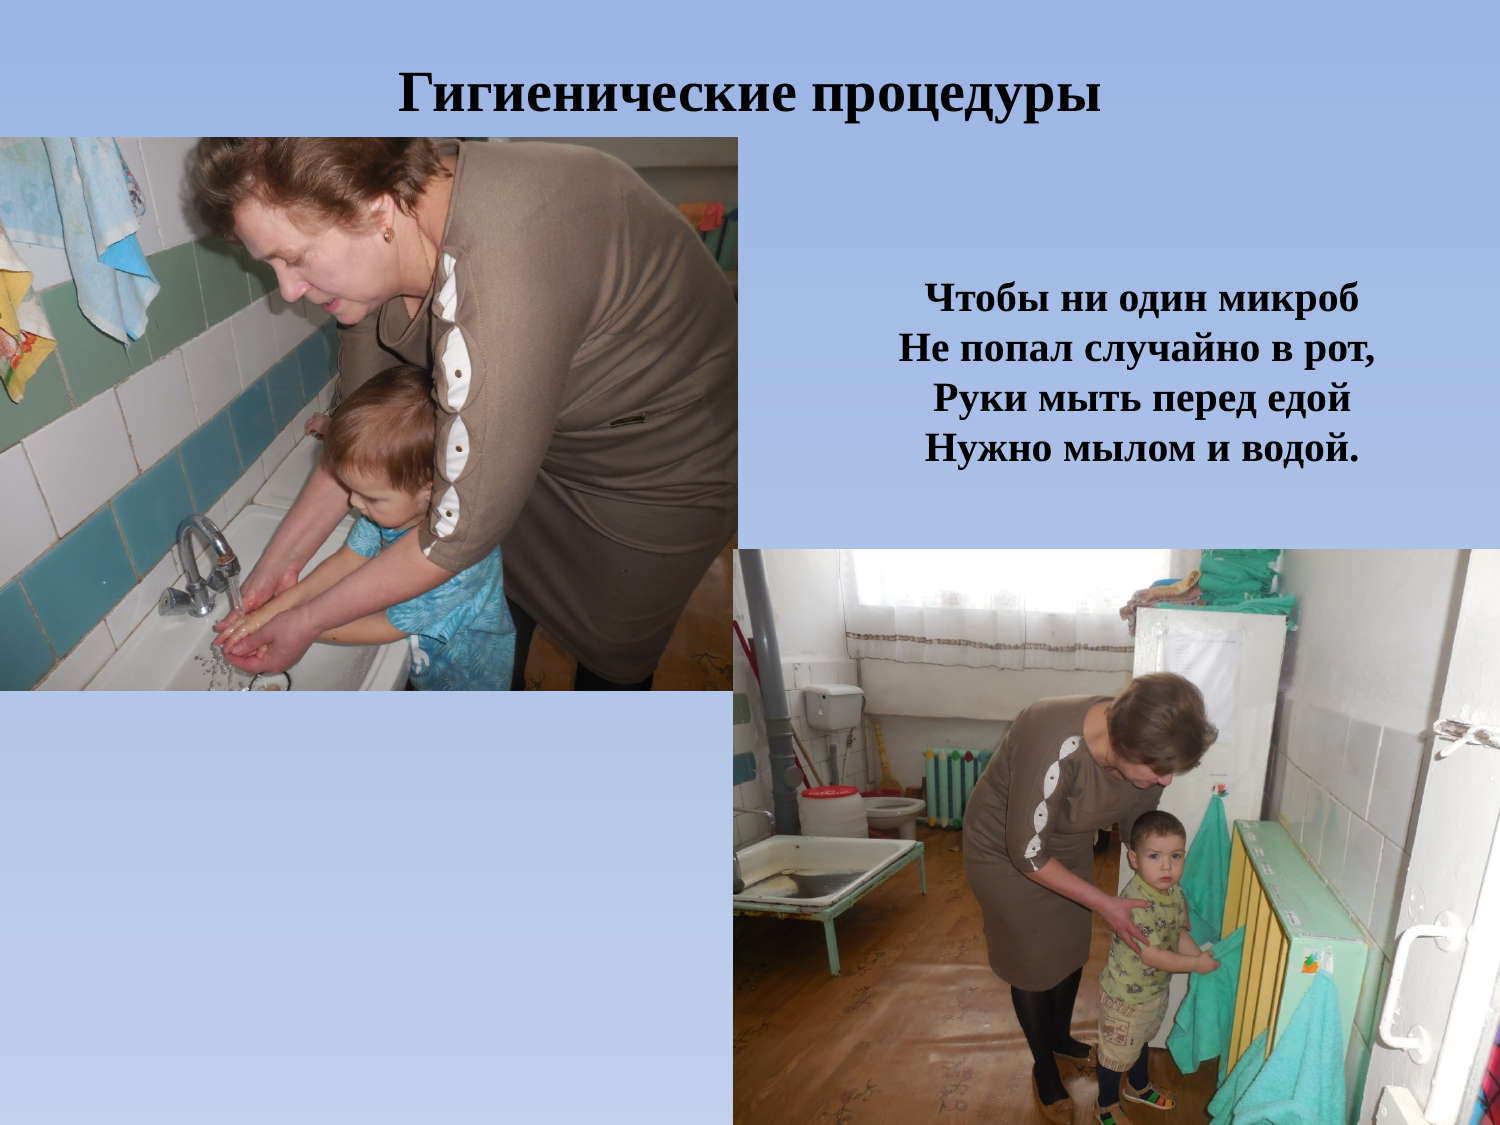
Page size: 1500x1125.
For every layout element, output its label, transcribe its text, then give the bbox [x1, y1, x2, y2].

title Гигиенические процедуры [75, 0, 1425, 190]
text_box Чтобы ни один микроб Не попал случайно в рот, Руки мыть перед едой Нужно мылом и водой. [837, 262, 1447, 548]
picture [0, 137, 1500, 1125]
